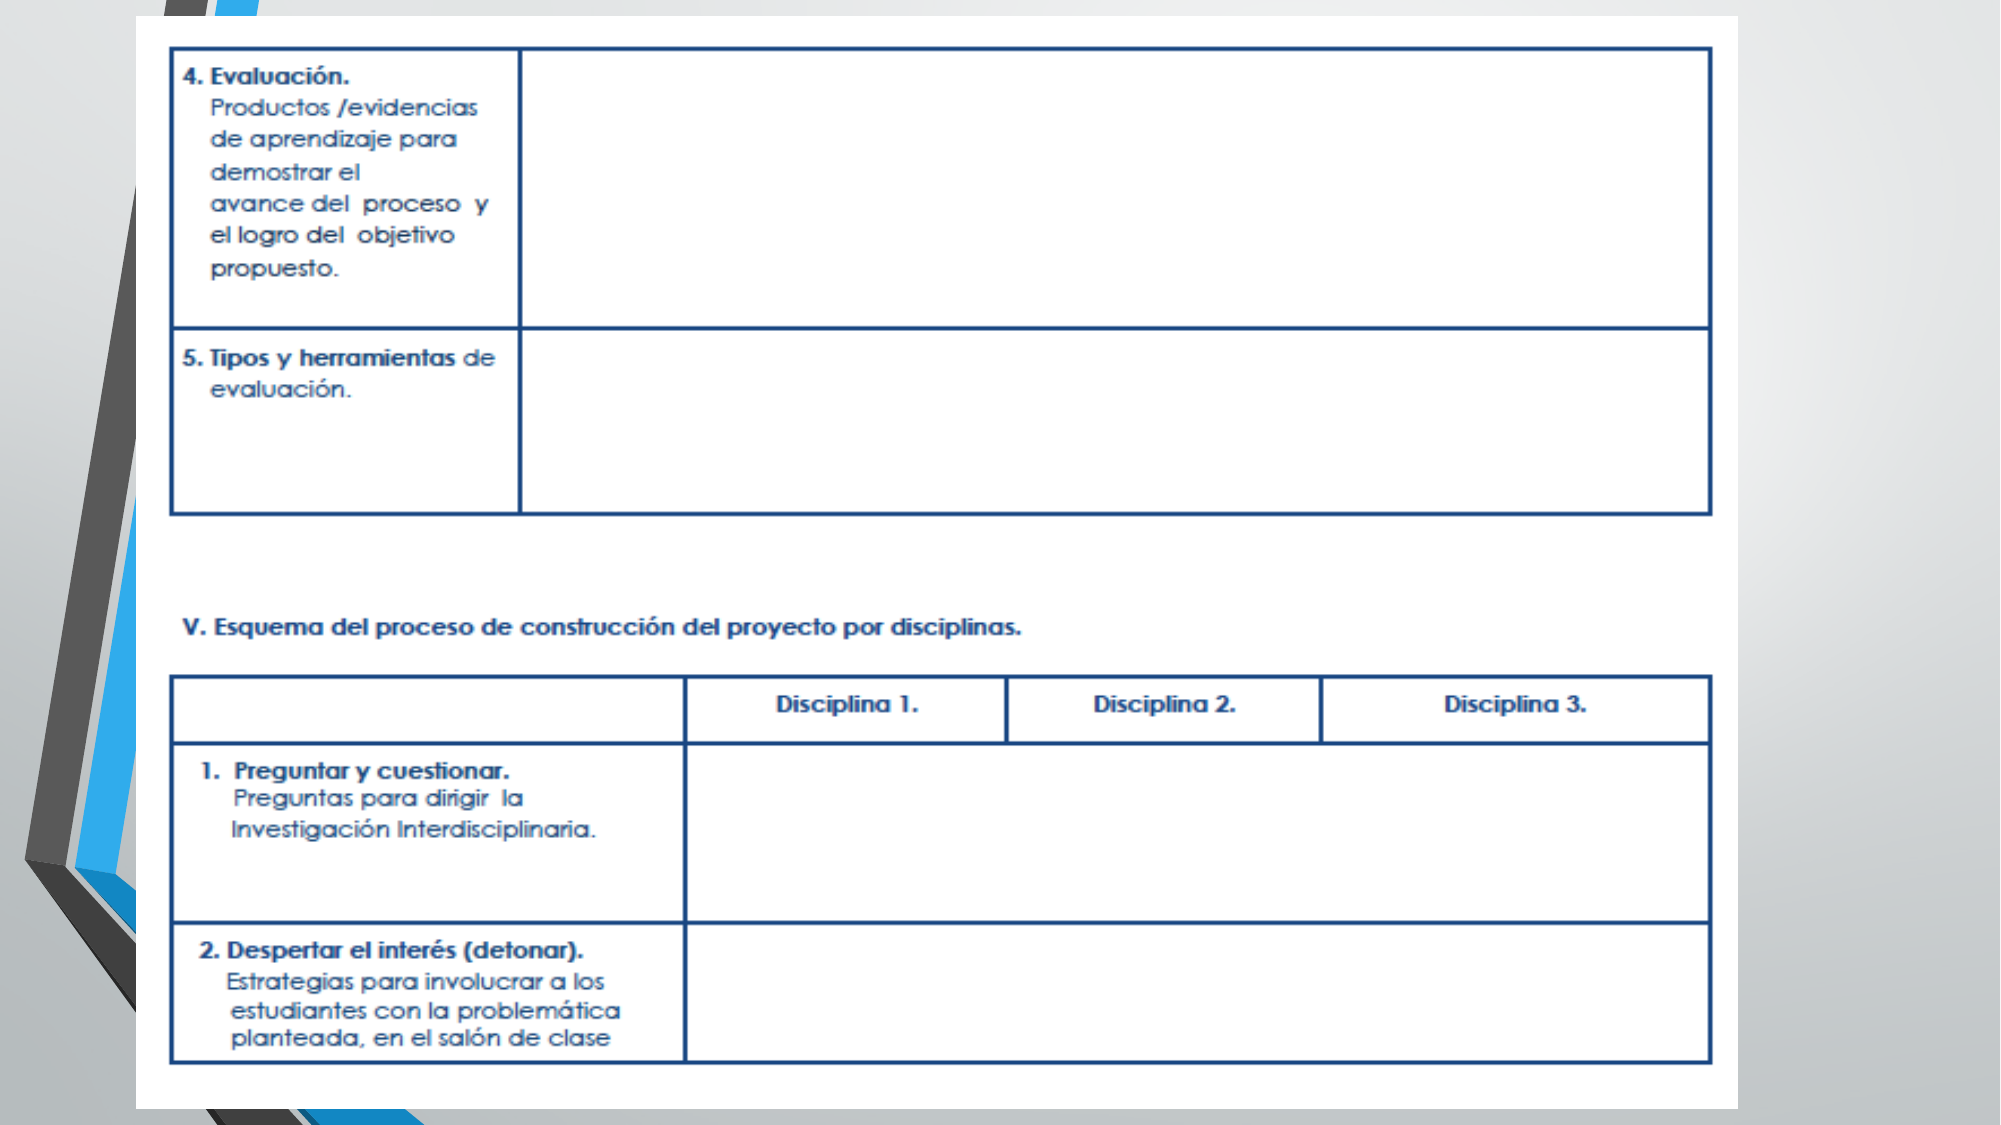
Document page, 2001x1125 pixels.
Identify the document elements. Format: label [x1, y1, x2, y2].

picture [136, 16, 1738, 1109]
